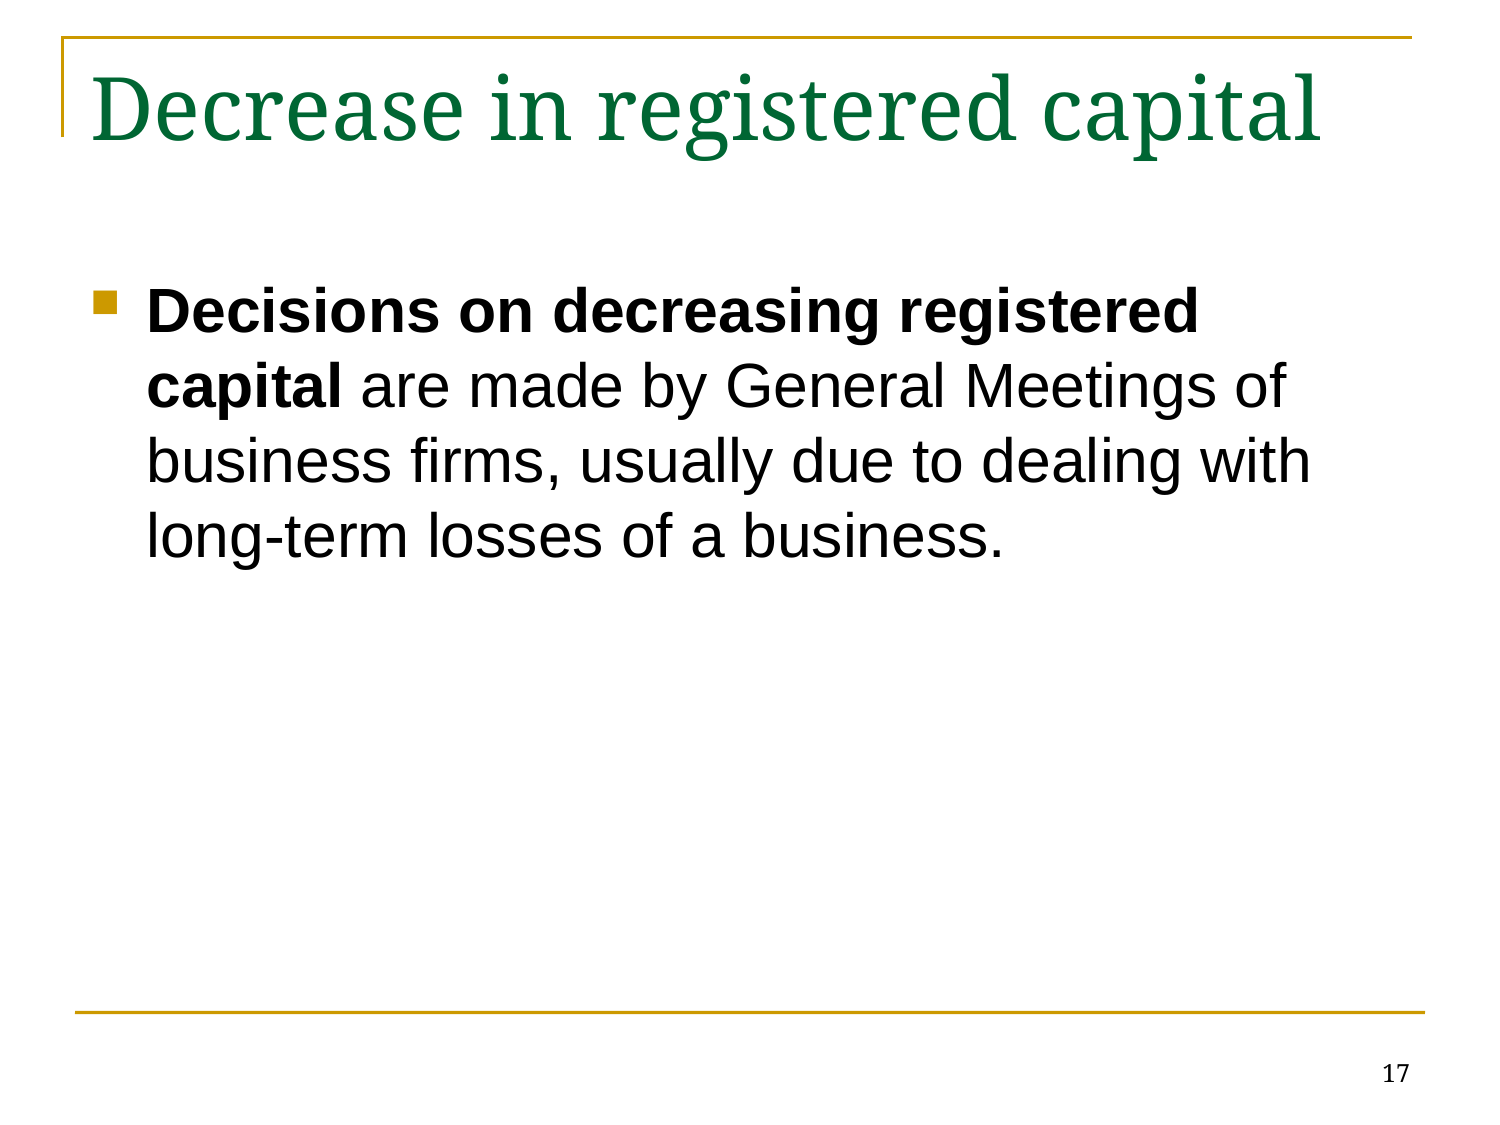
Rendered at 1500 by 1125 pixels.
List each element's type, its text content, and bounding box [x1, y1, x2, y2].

title Decrease in registered capital [74, 45, 1426, 233]
slide_number 17 [1074, 1023, 1426, 1100]
list Decisions on decreasing registered capital are made by General Meetings of business firms, usually due to dealing with long-term losses of a business. [74, 262, 1426, 1006]
